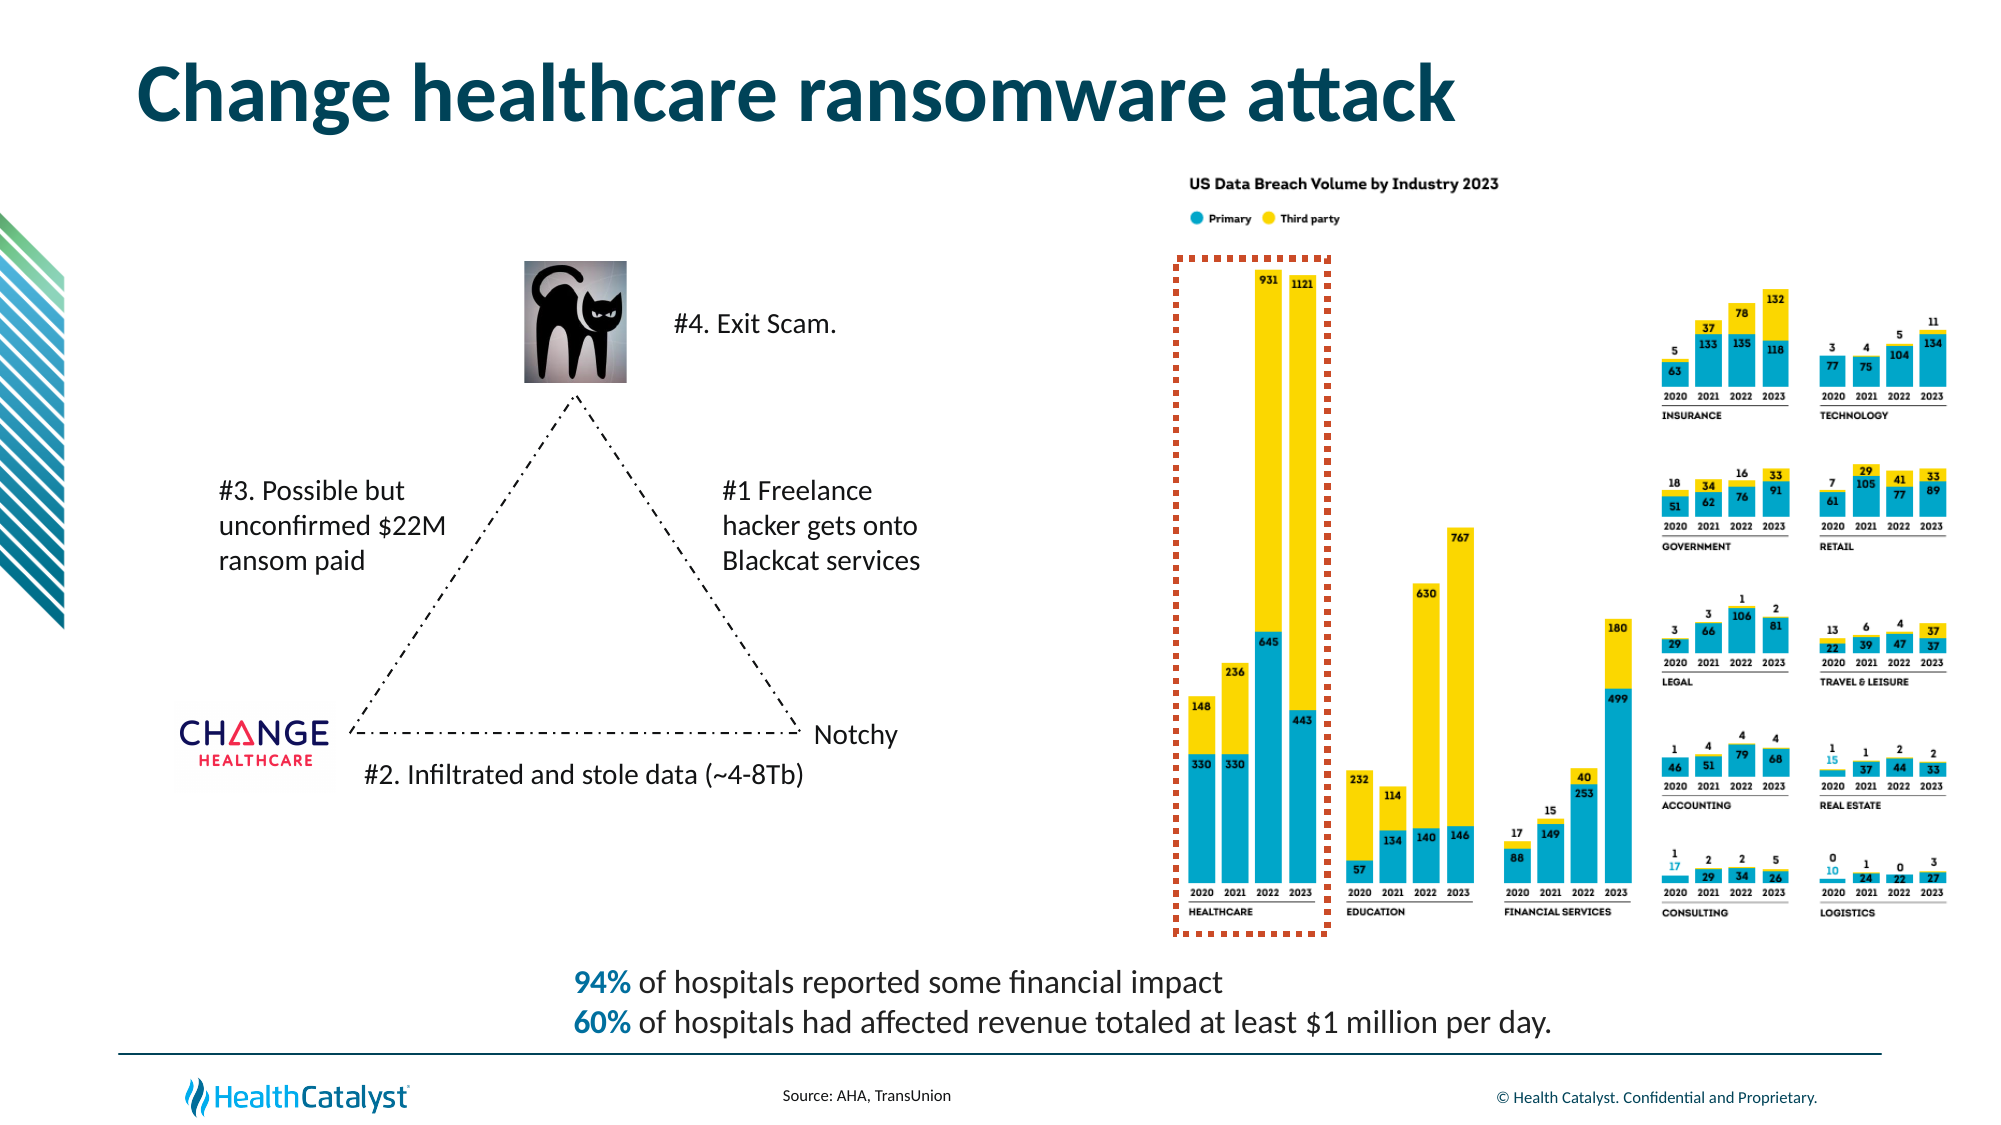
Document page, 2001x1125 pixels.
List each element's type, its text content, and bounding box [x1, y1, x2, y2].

text_box Notchy [754, 707, 965, 758]
text_box #4. Exit Scam. [658, 296, 1176, 347]
text_box Source: AHA, TransUnion [768, 1077, 1517, 1112]
title Change healthcare ransomware attack [137, 59, 1872, 129]
text_box 94% of hospitals reported some financial impact 60% of hospitals had affected revenue totaled at least $1 million per day. [558, 952, 1581, 1048]
picture [0, 0, 2001, 1125]
text_box [348, 394, 802, 735]
text_box #3. Possible but unconfirmed $22M ransom paid [204, 463, 470, 584]
text_box #1 Freelance hacker gets onto Blackcat services [707, 464, 943, 584]
text_box [1175, 258, 1182, 935]
text_box #2. Infiltrated and stole data (~4-8Tb) [349, 747, 842, 798]
